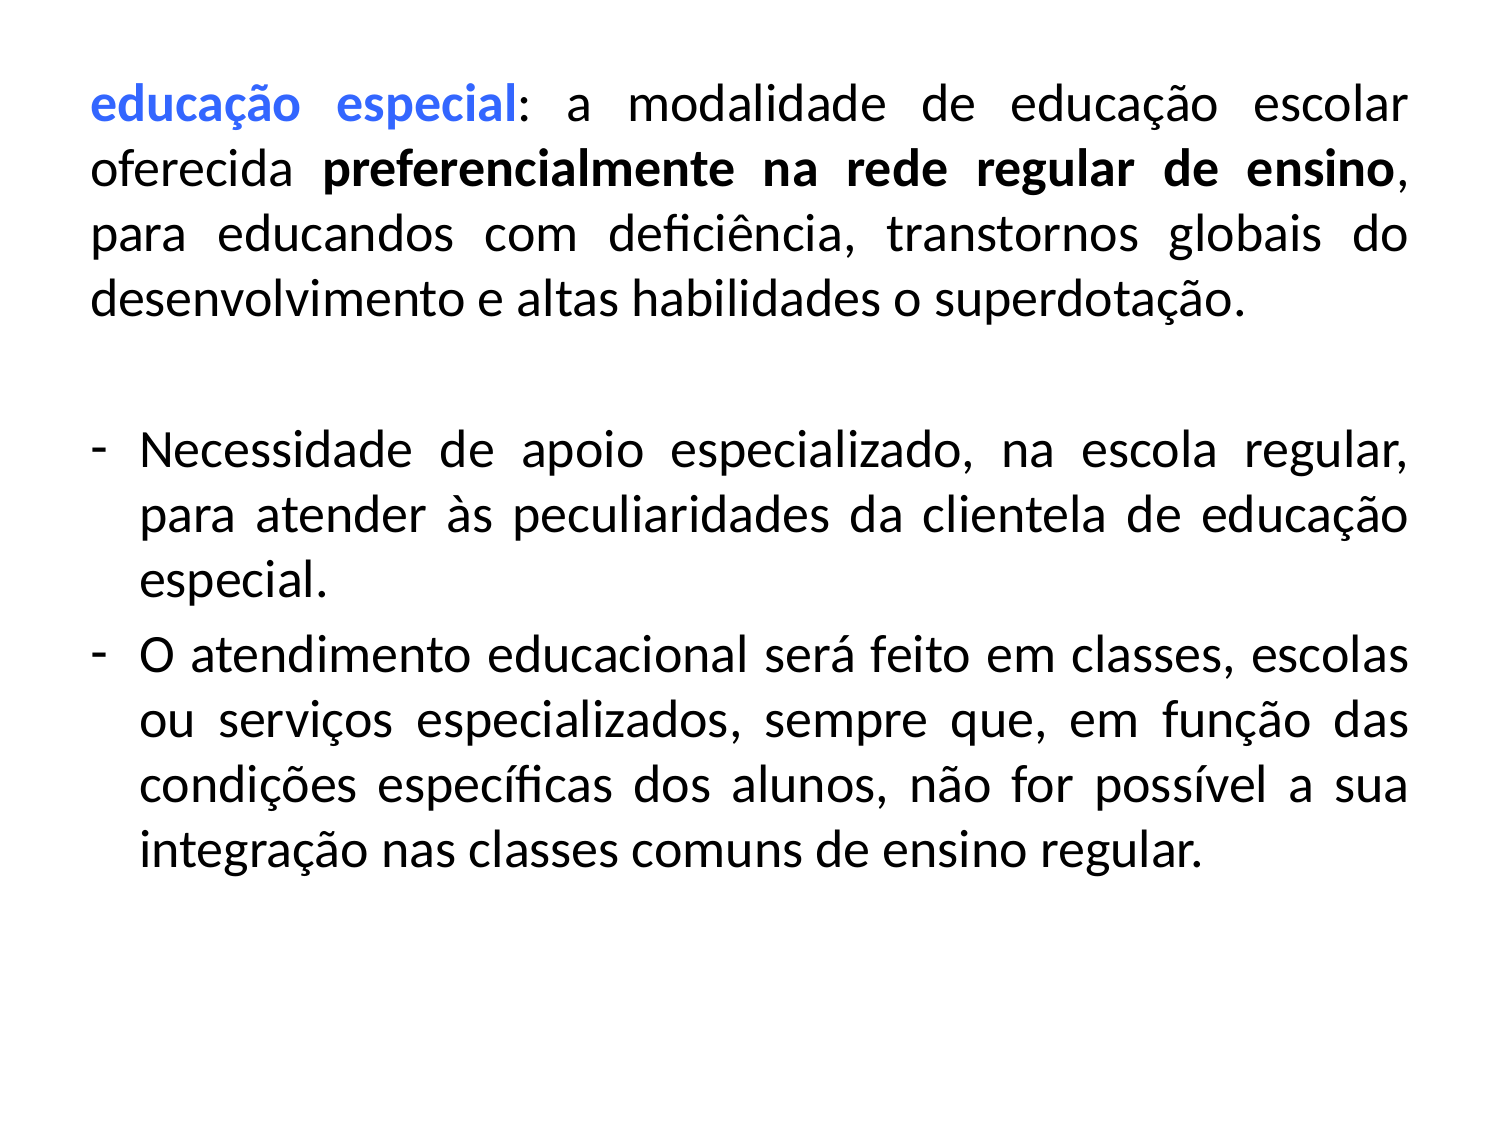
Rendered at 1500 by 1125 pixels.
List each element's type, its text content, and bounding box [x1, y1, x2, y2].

list educação especial: a modalidade de educação escolar oferecida preferencialmente na rede regular de ensino, para educandos com deficiência, transtornos globais do desenvolvimento e altas habilidades o superdotação. Necessidade de apoio especializado, na escola regular, para atender às peculiaridades da clientela de educação especial. O atendimento educacional será feito em classes, escolas ou serviços especializados, sempre que, em função das condições específicas dos alunos, não for possível a sua integração nas classes comuns de ensino regular. [75, 60, 1425, 1005]
